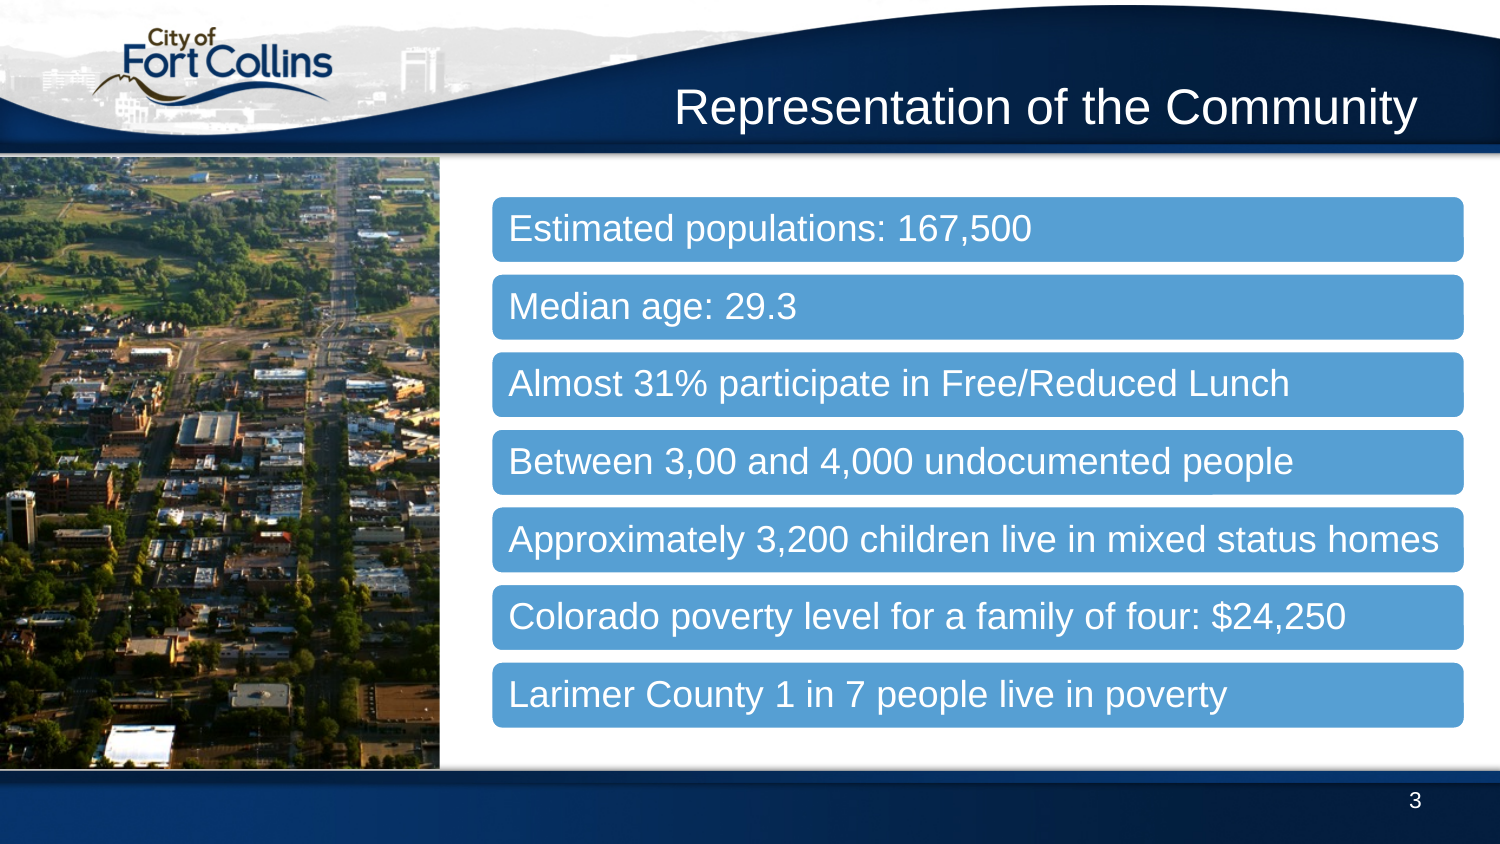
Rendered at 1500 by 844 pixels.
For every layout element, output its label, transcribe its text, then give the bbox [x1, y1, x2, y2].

title Representation of the Community [68, 68, 1434, 141]
slide_number 3 [1086, 776, 1437, 822]
picture [0, 0, 1500, 844]
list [490, 175, 1467, 750]
